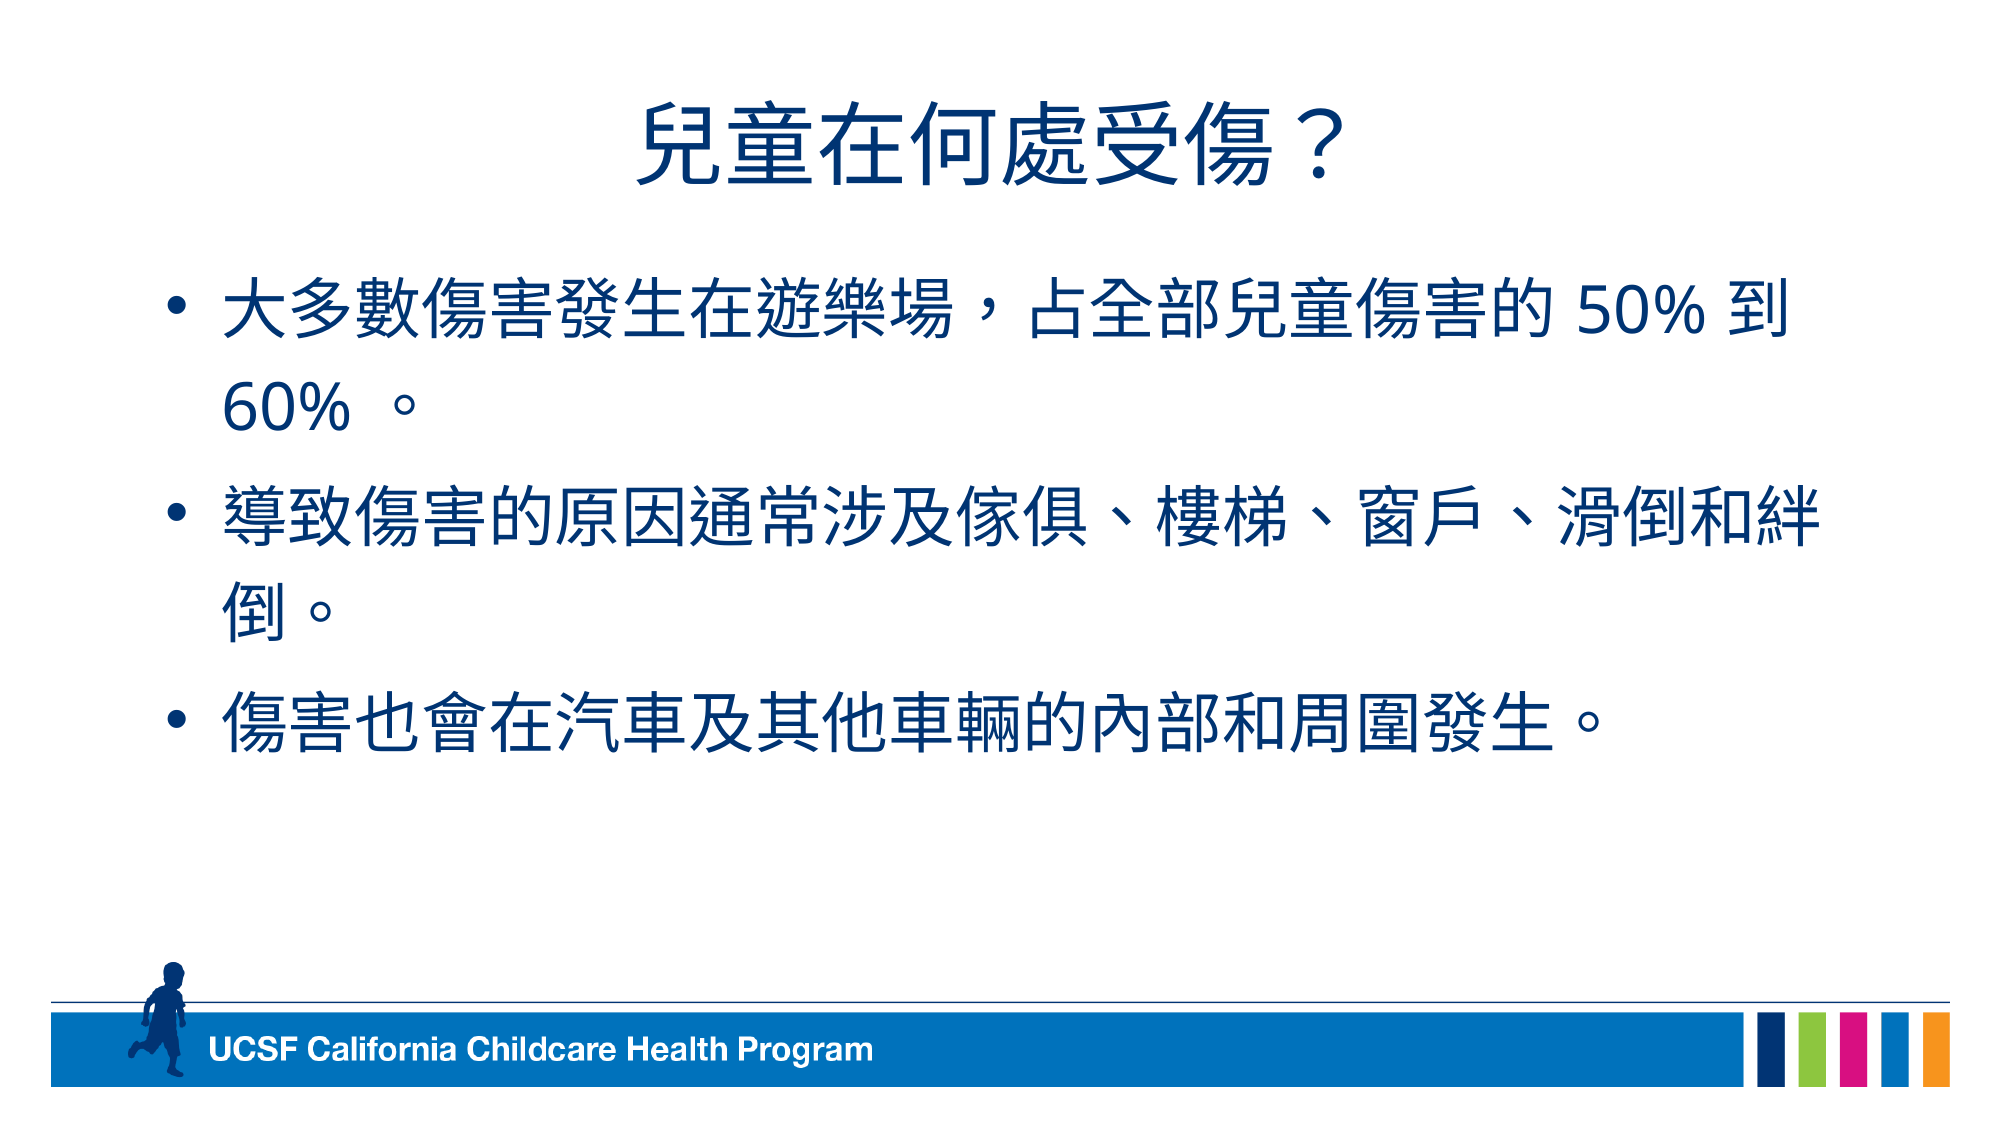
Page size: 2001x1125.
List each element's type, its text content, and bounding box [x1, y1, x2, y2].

picture [51, 962, 1950, 1087]
list 大多數傷害發生在遊樂場，占全部兒童傷害的50%到60%。 導致傷害的原因通常涉及傢俱、樓梯、窗戶、滑倒和絆倒。 傷害也會在汽車及其他車輛的內部和周圍發生。 [150, 248, 1850, 992]
title 兒童在何處受傷？ [99, 45, 1900, 233]
